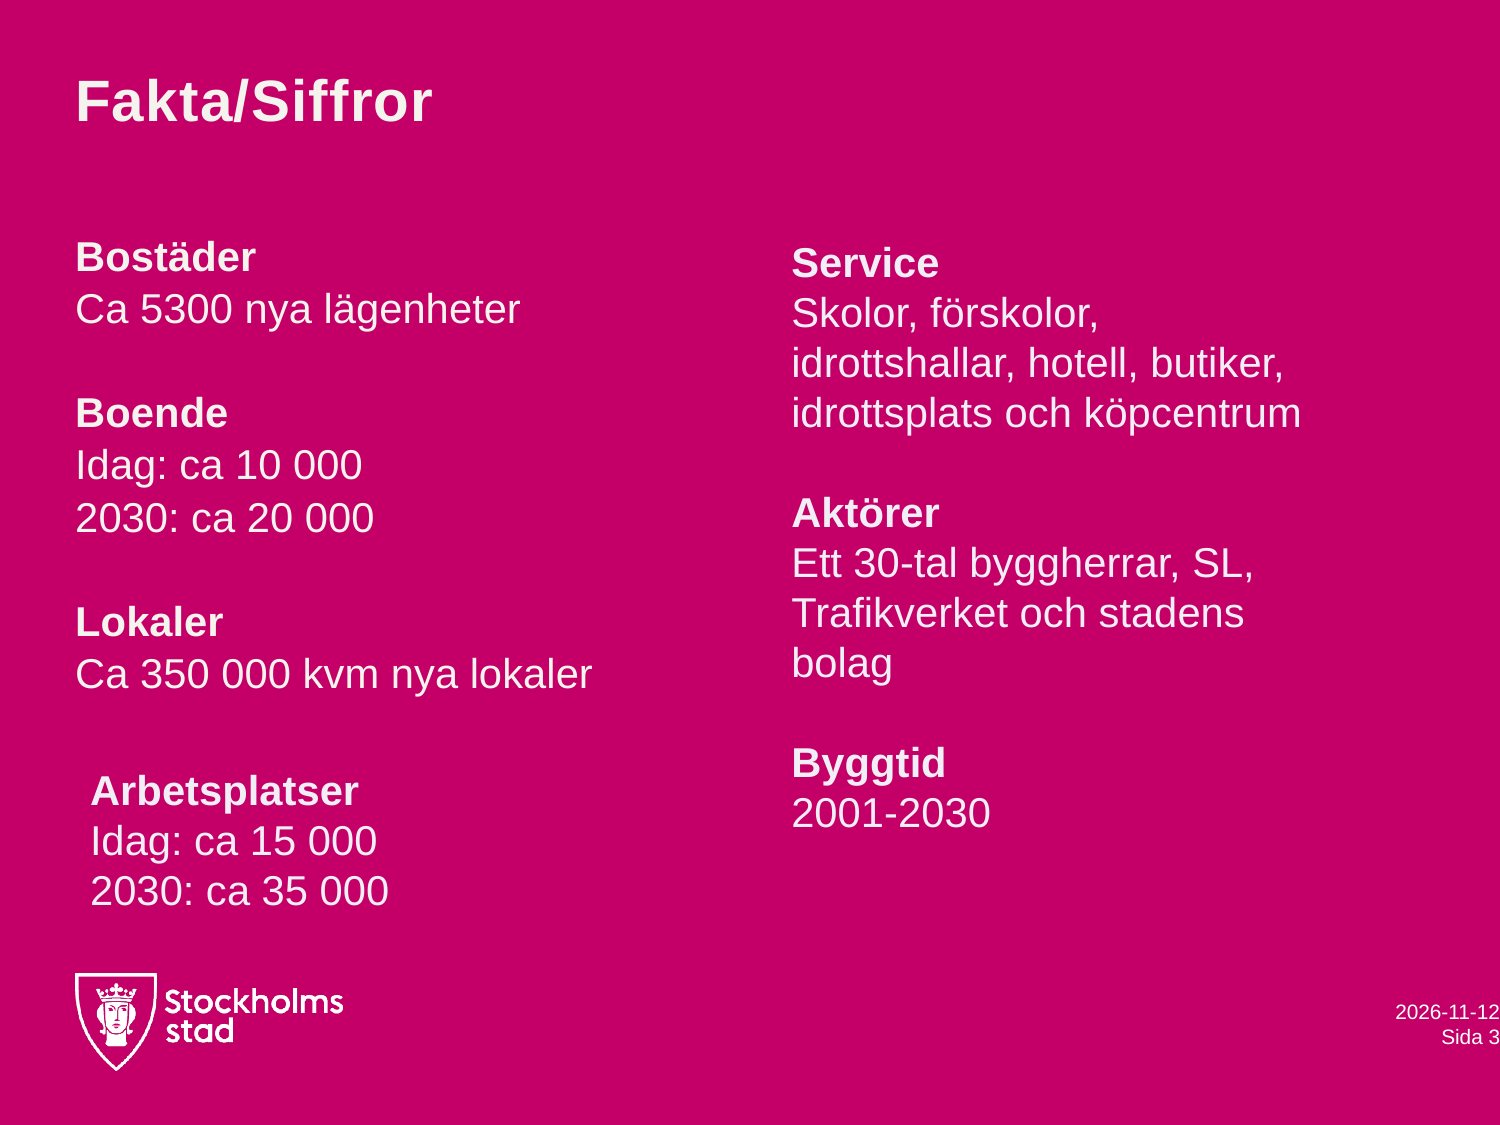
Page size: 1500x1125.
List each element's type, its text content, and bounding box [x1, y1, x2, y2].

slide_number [1149, 998, 1500, 1023]
title Fakta/Siffror [75, 75, 1426, 235]
text_box Arbetsplatser Idag: ca 15 000 2030: ca 35 000 [75, 756, 554, 972]
list Bostäder Ca 5300 nya lägenheter Boende Idag: ca 10 000 2030: ca 20 000 Lokaler Ca 350 000 kvm nya lokaler [75, 236, 635, 974]
picture [75, 974, 343, 1071]
slide_number Sida 3 [1149, 1023, 1500, 1049]
text_box Service Skolor, förskolor, idrottshallar, hotell, butiker, idrottsplats och köpcentrum Aktörer Ett 30-tal byggherrar, SL, Trafikverket och stadens bolag Byggtid 2001-2030 [776, 228, 1340, 844]
